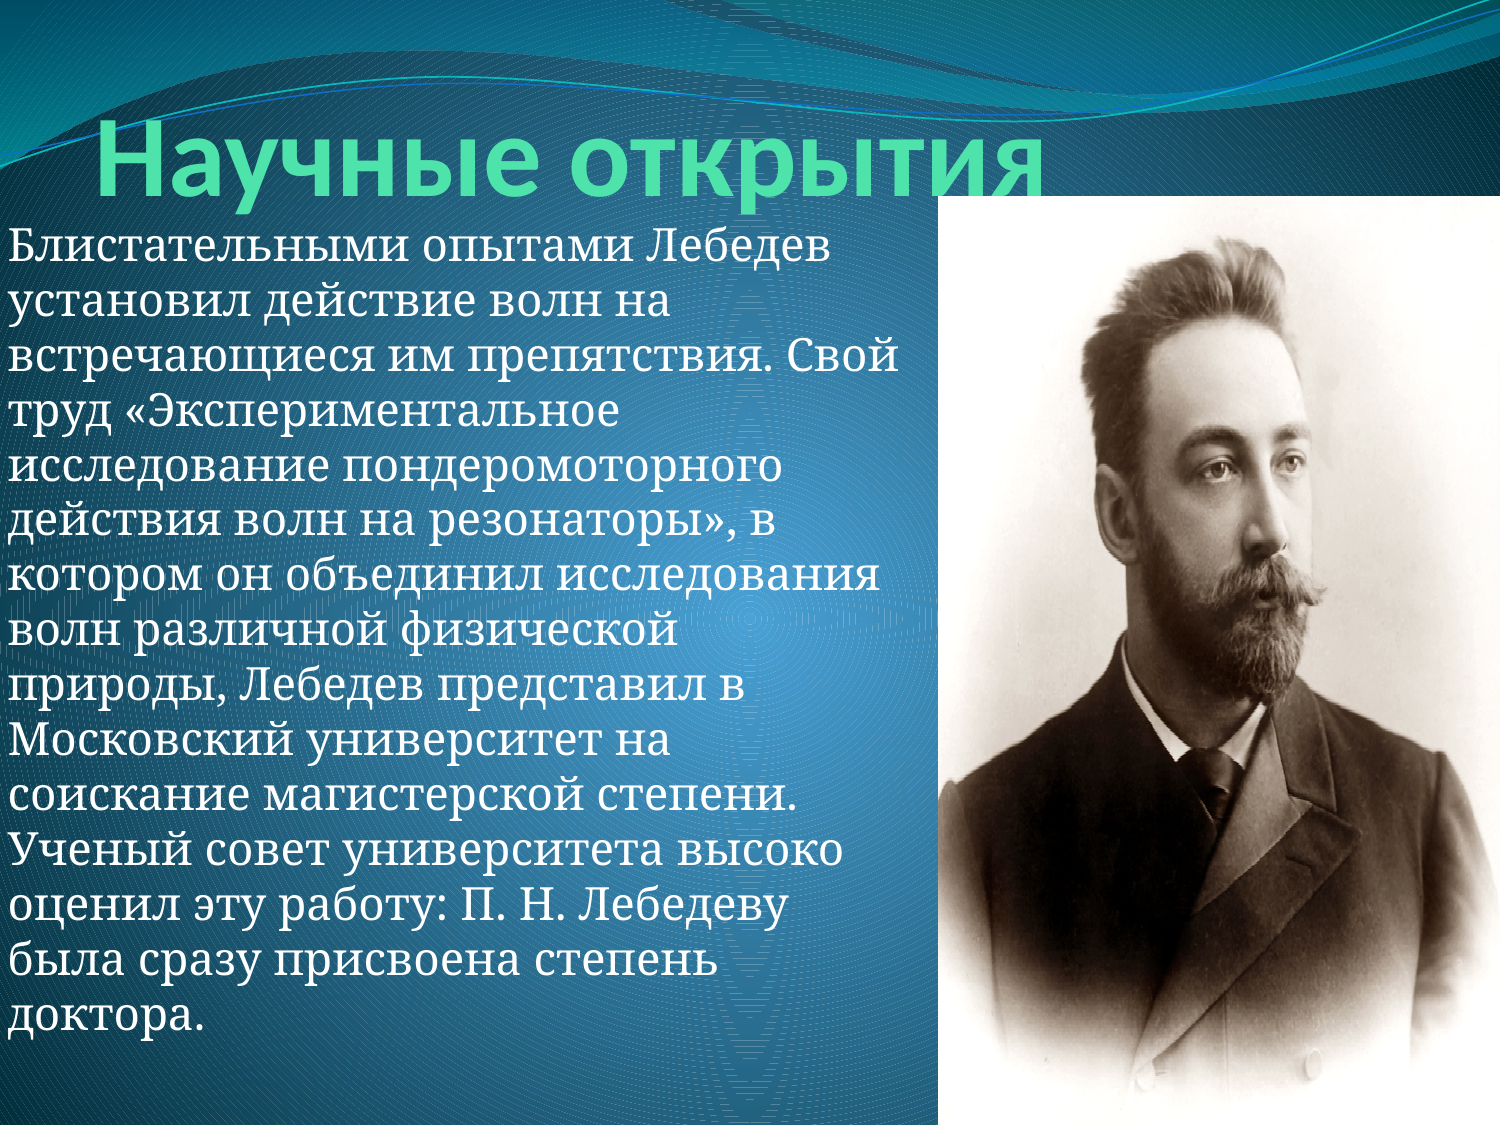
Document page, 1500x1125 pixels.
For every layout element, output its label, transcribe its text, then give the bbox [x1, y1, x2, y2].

title Научные открытия [94, 0, 1294, 220]
picture [938, 195, 1500, 1125]
list Блистательными опытами Лебедев установил действие волн на встречающиеся им препятствия. Свой труд «Экспериментальное исследование пондеромоторного действия волн на резонаторы», в котором он объединил исследования волн различной физической природы, Лебедев представил в Московский университет на соискание магистерской степени. Ученый совет университета высоко оценил эту работу: П. Н. Лебедеву была сразу присвоена степень доктора. [0, 208, 916, 1125]
